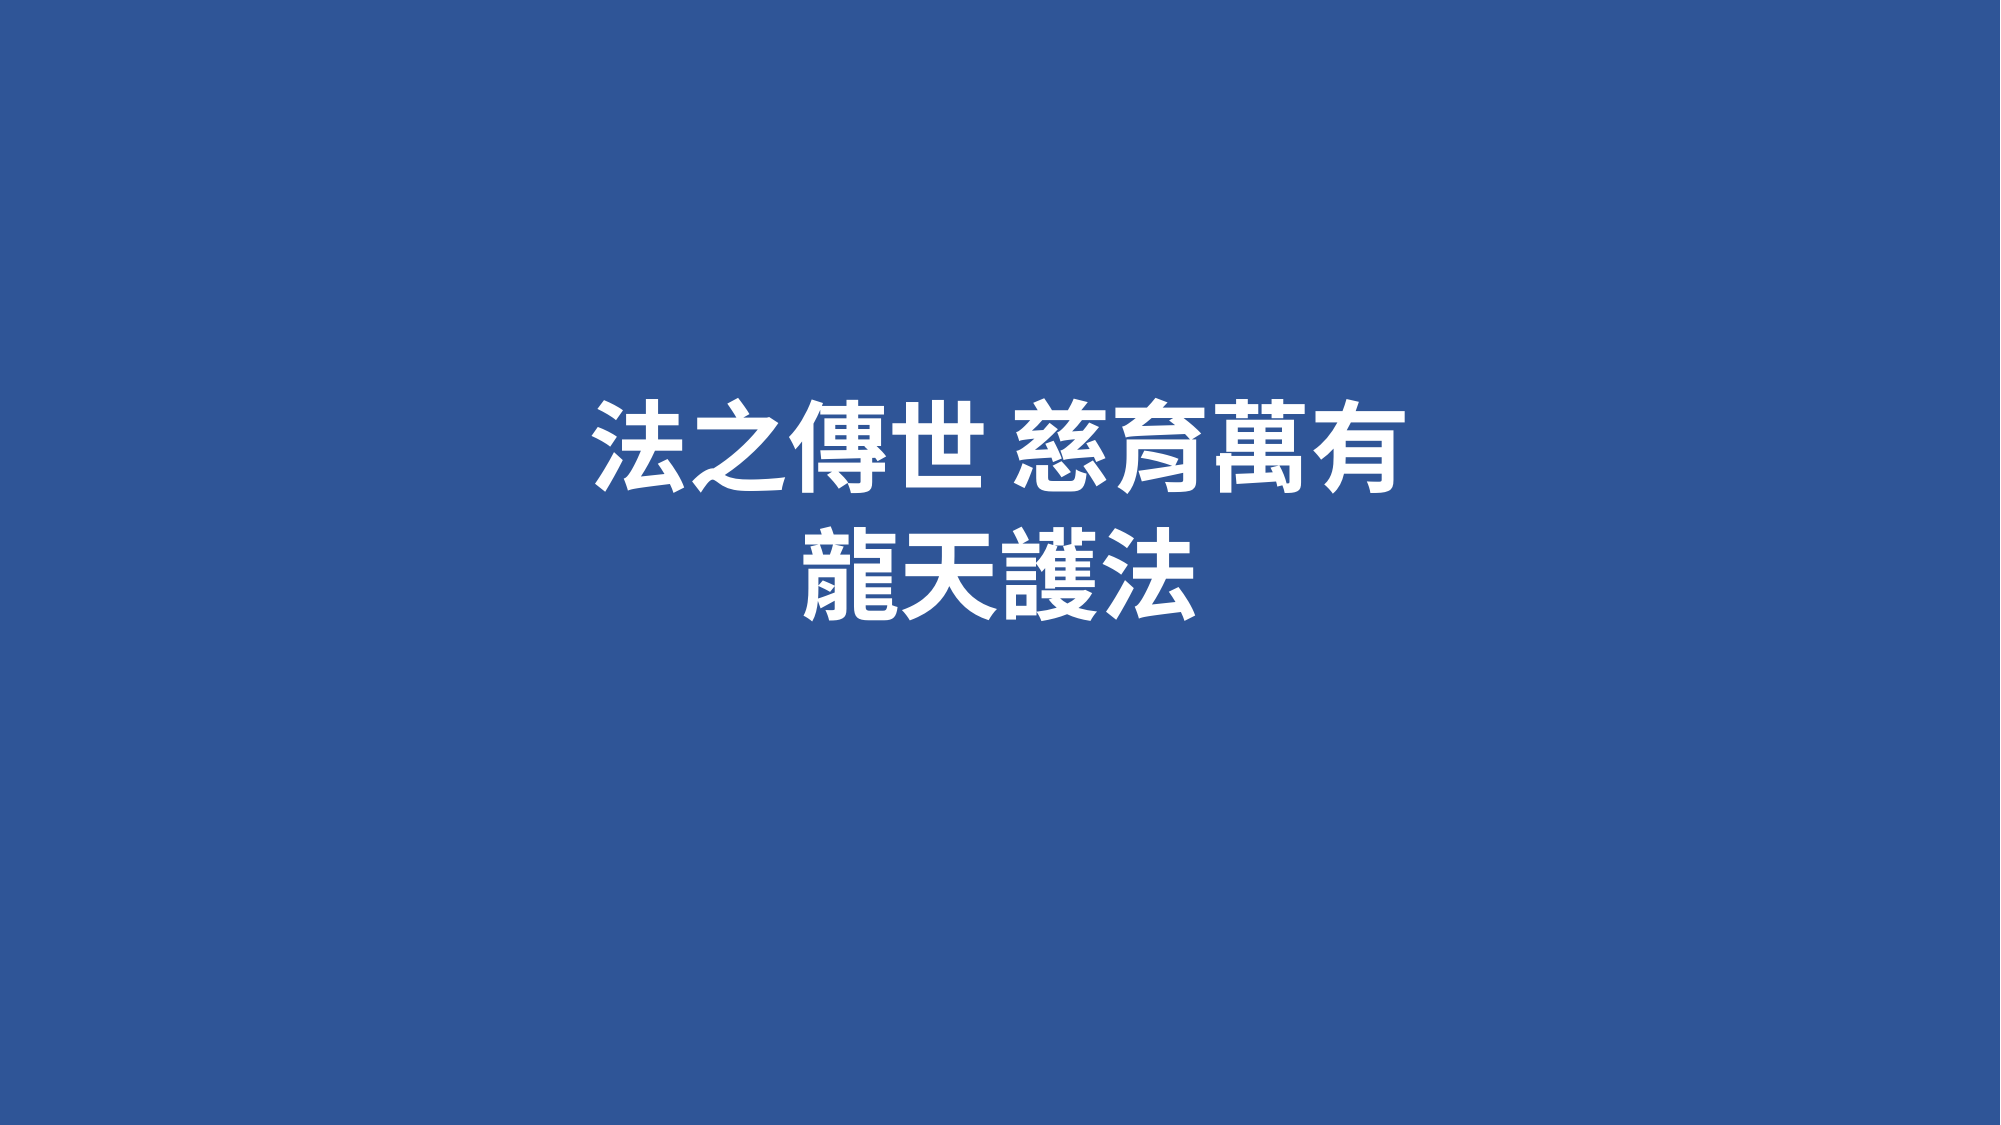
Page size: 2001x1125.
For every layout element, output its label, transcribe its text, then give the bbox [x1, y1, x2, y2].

list 法之傳世 慈育萬有 龍天護法 [137, 299, 1863, 1014]
